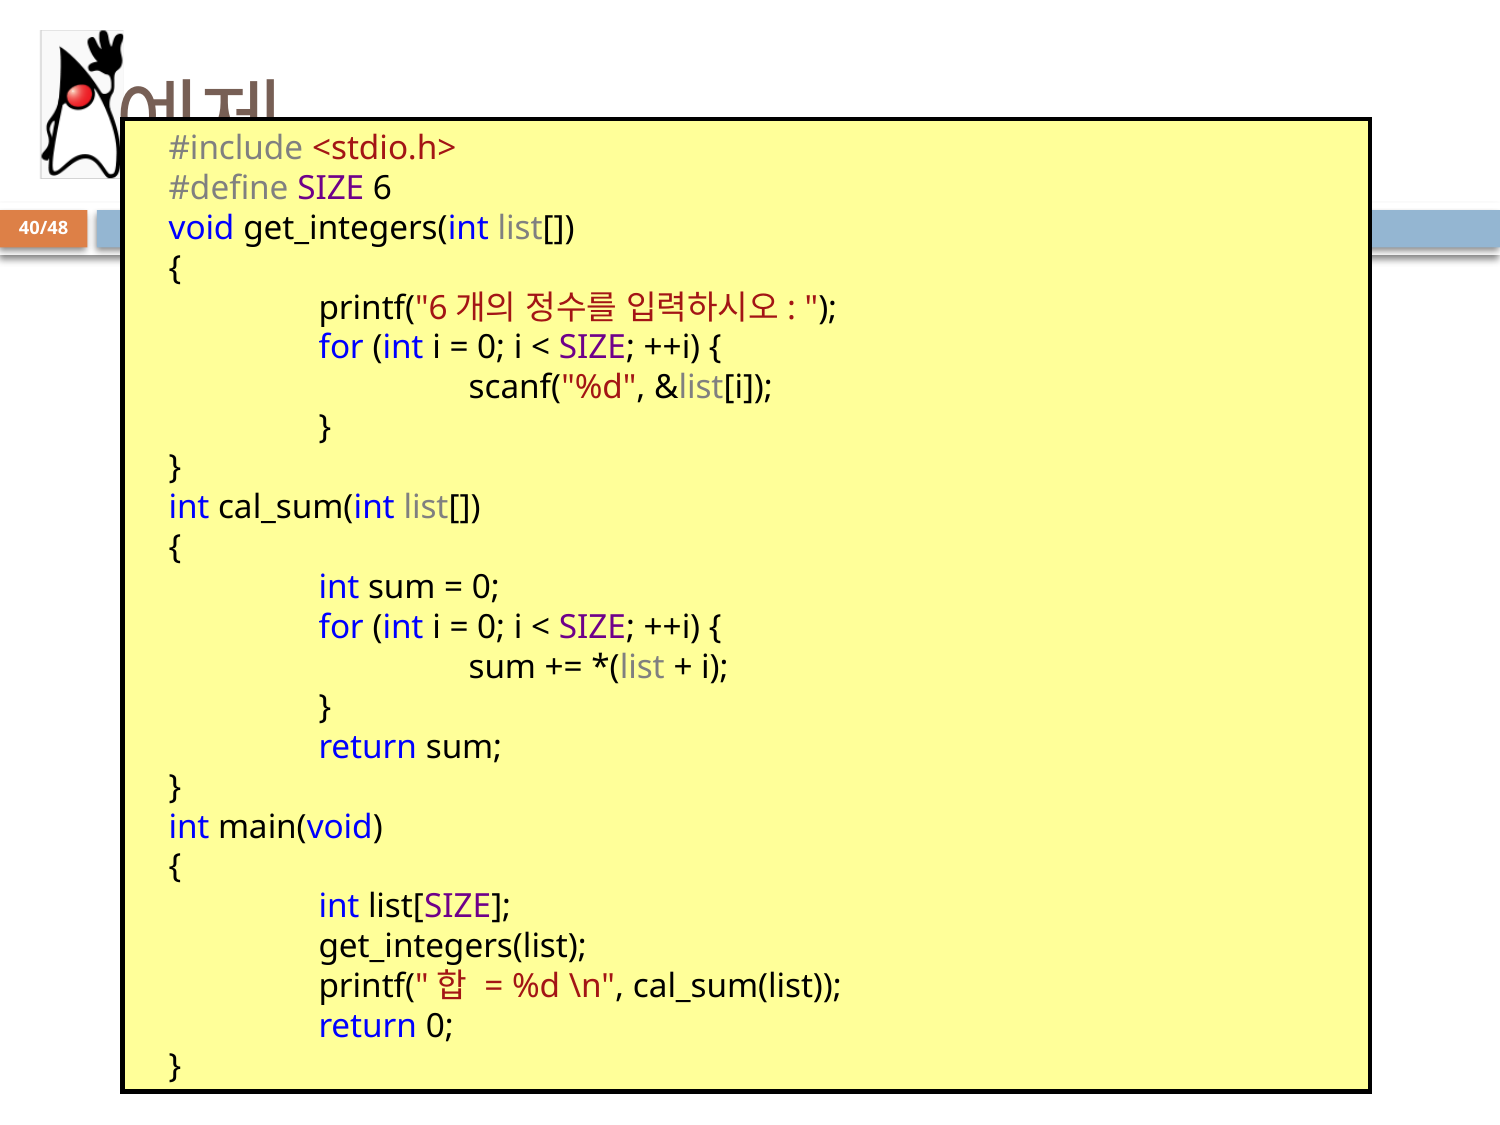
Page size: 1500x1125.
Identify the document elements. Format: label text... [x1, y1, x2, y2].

title 예제 [100, 37, 1438, 200]
text_box #include <stdio.h> #define SIZE 6 void get_integers(int list[]) { printf("6개의 정수를 입력하시오: "); for (int i = 0; i < SIZE; ++i) { scanf("%d", &list[i]); } } int cal_sum(int list[]) { int sum = 0; for (int i = 0; i < SIZE; ++i) { sum += *(list + i); } return sum; } int main(void) { int list[SIZE]; get_integers(list); printf("합 = %d \n", cal_sum(list)); return 0; } [122, 118, 1371, 1092]
slide_number 40/48 [0, 208, 88, 249]
picture [39, 30, 124, 179]
